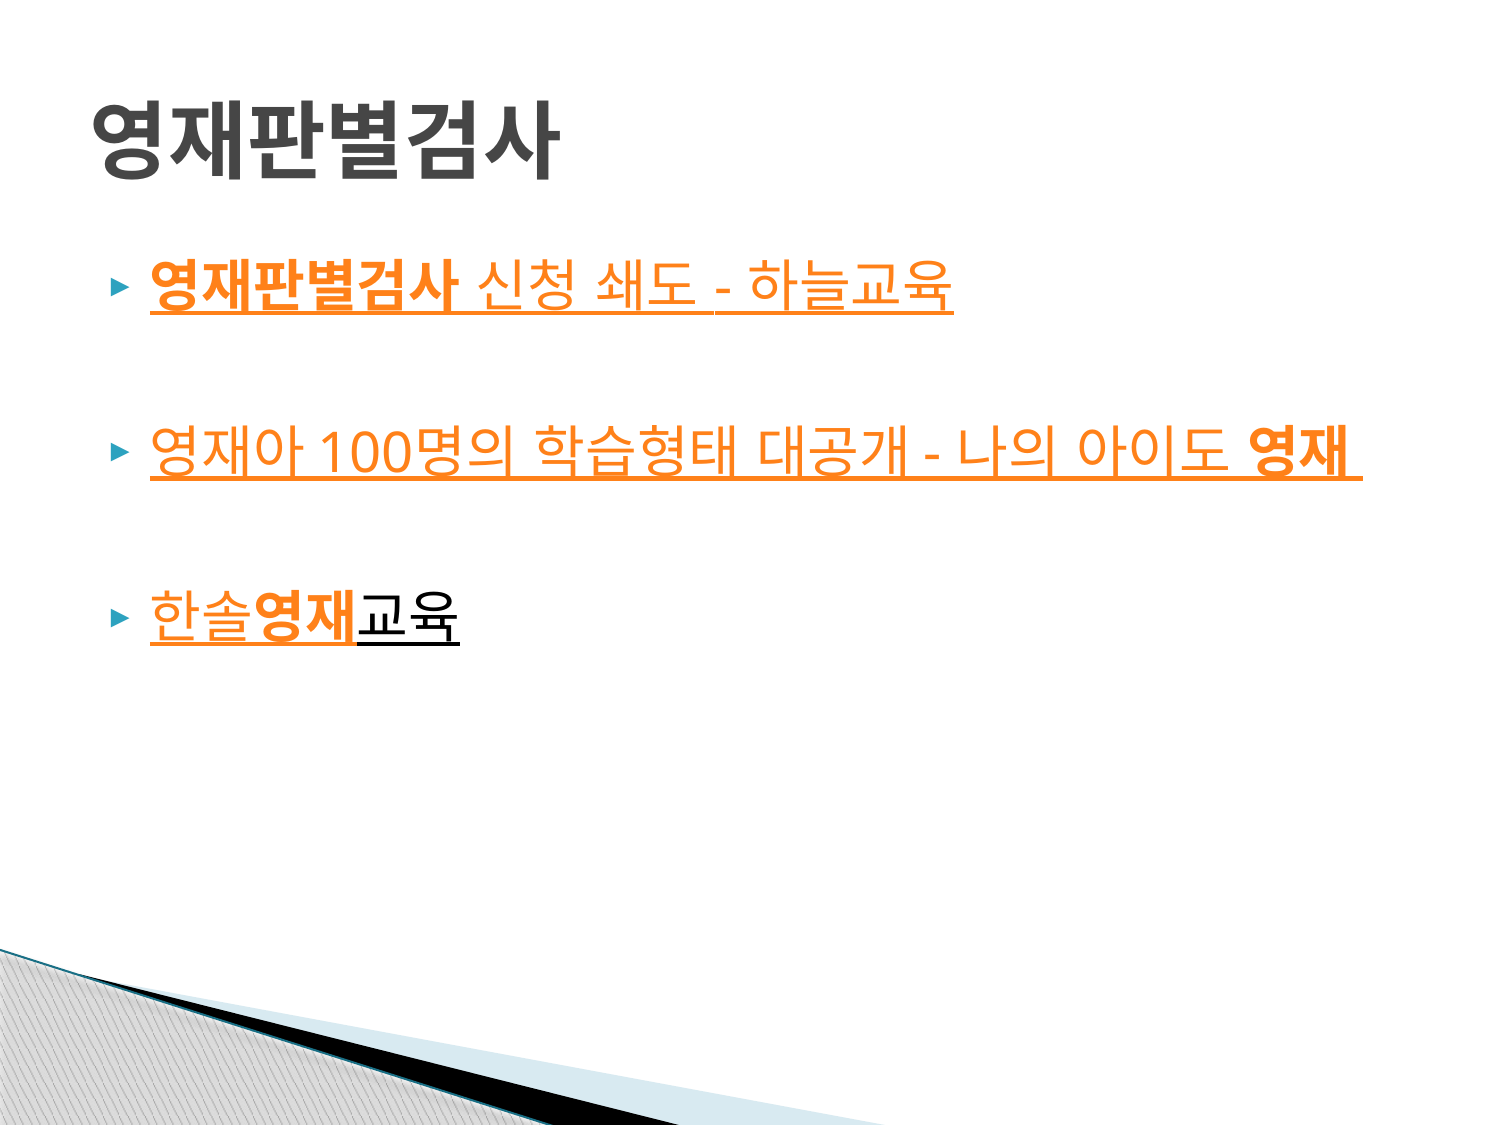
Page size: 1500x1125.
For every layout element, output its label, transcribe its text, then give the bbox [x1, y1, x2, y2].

list 영재판별검사 신청 쇄도 - 하늘교육 영재아 100명의 학습형태 대공개 - 나의 아이도 영재 한솔영재교육 [75, 243, 1425, 986]
title 영재판별검사 [75, 45, 1425, 233]
